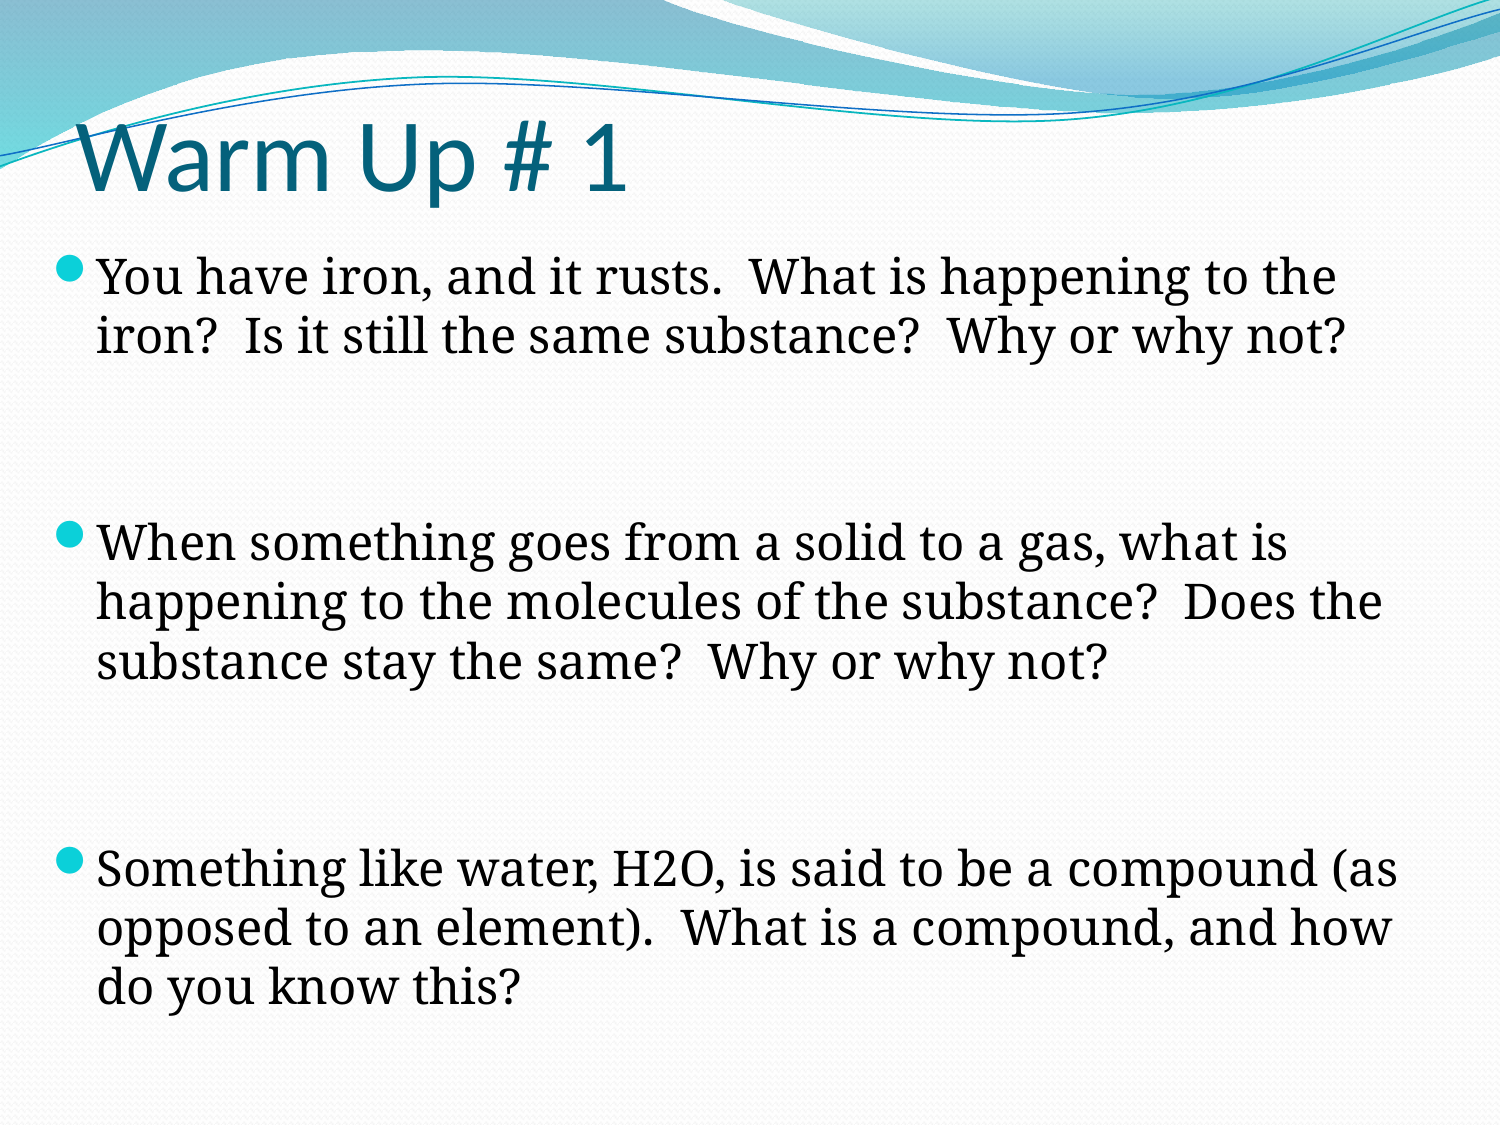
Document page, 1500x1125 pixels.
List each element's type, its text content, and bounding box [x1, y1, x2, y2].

list You have iron, and it rusts. What is happening to the iron? Is it still the same substance? Why or why not? When something goes from a solid to a gas, what is happening to the molecules of the substance? Does the substance stay the same? Why or why not? Something like water, H2O, is said to be a compound (as opposed to an element). What is a compound, and how do you know this? [37, 237, 1425, 1038]
title Warm Up # 1 [75, 24, 1425, 213]
